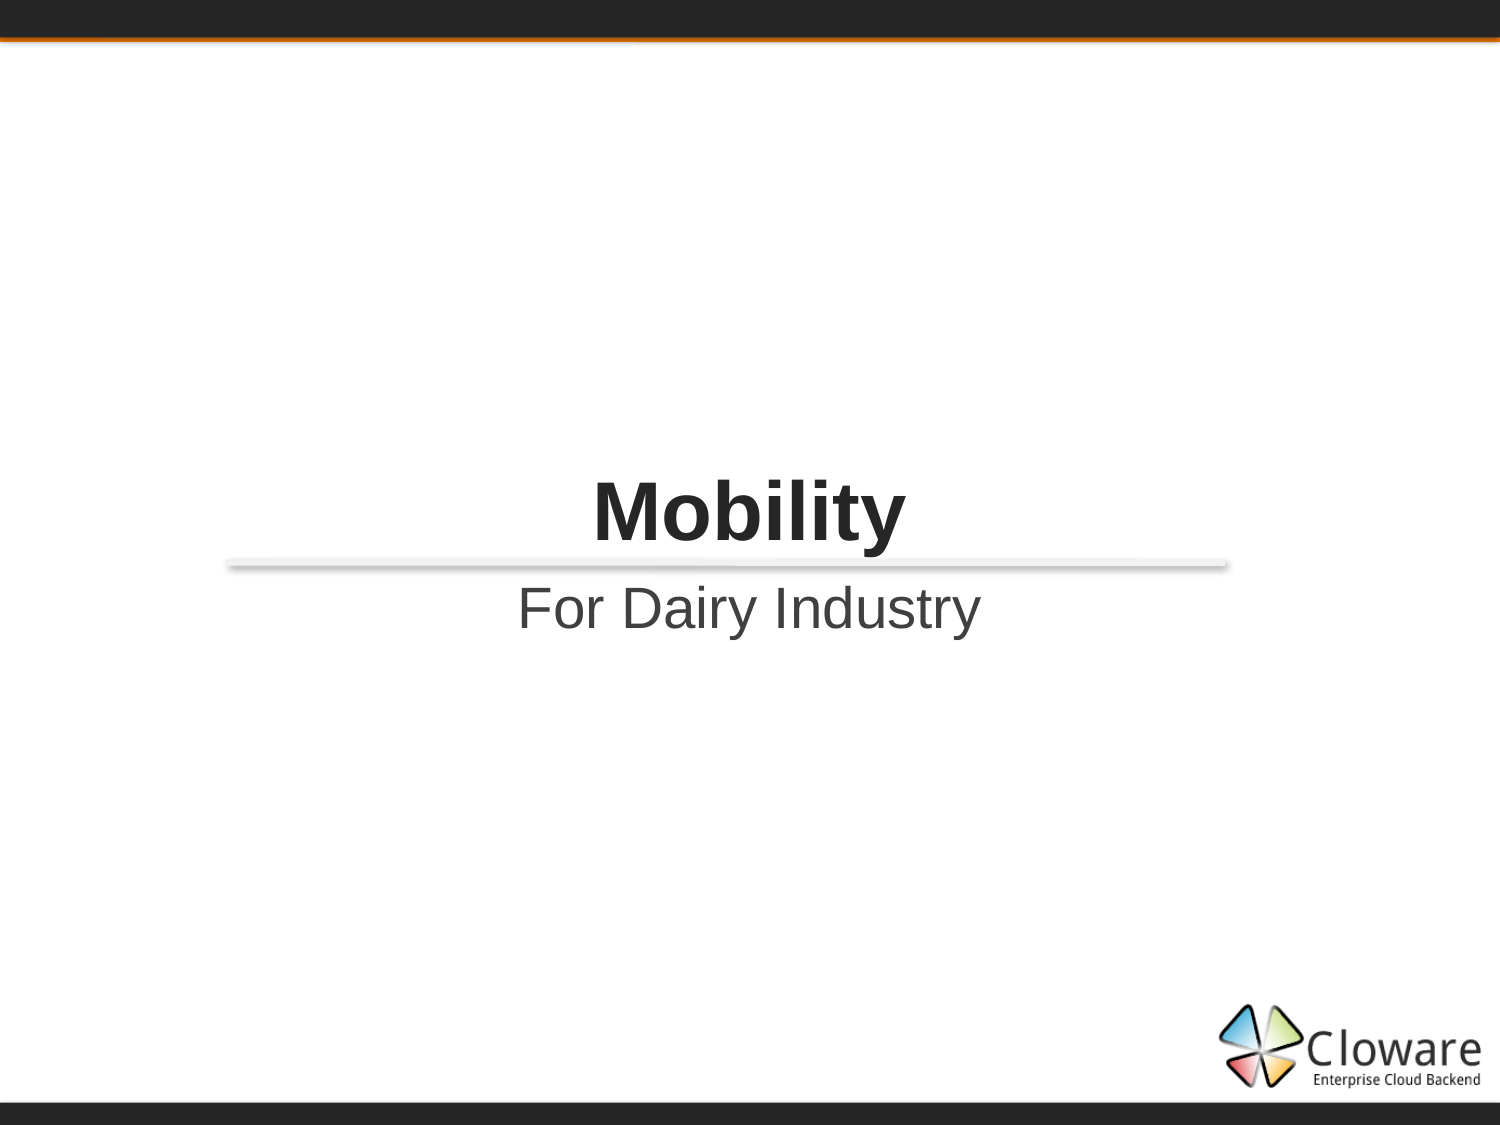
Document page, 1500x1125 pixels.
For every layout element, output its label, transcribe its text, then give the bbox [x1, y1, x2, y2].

title Mobility [0, 324, 1500, 558]
picture [1212, 992, 1488, 1100]
subtitle For Dairy Industry [0, 570, 1500, 738]
